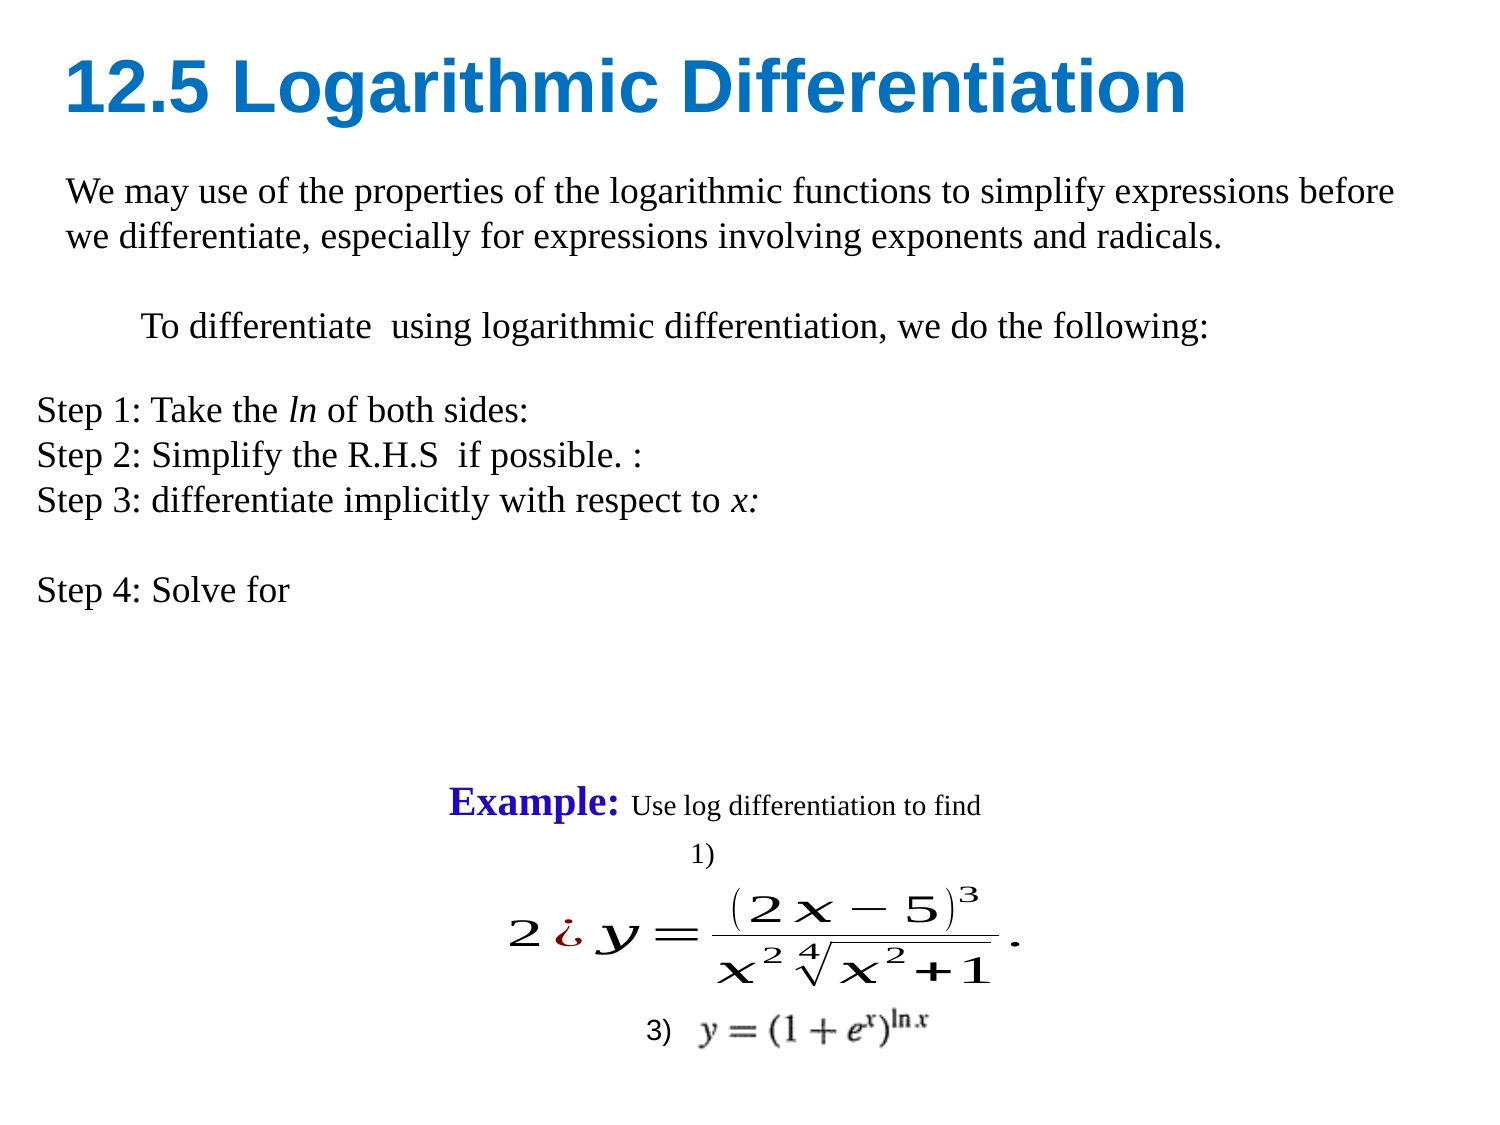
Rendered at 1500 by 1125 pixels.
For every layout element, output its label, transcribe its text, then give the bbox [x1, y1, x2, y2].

picture [691, 995, 933, 1065]
text_box 3) [631, 1003, 686, 1054]
title 12.5 Logarithmic Differentiation [64, 0, 1442, 192]
